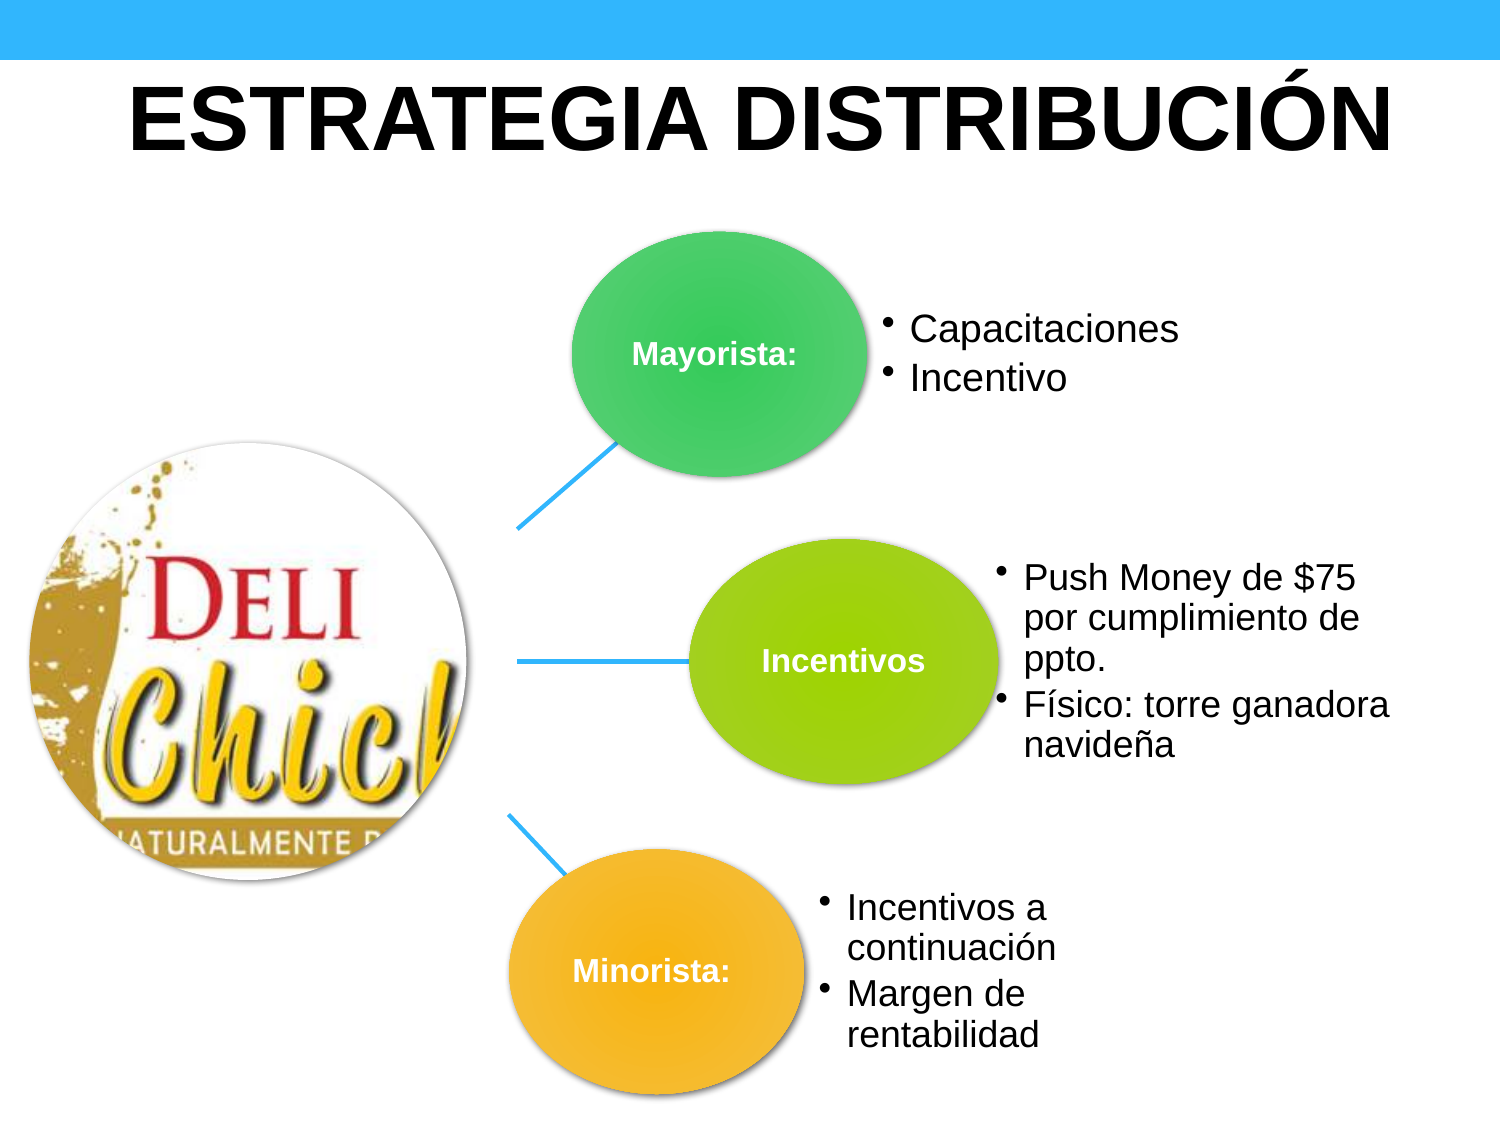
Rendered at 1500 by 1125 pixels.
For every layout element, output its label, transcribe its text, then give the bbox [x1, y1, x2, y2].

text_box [29, 228, 1459, 1095]
text_box ESTRATEGIA DISTRIBUCIÓN [64, 42, 1459, 185]
